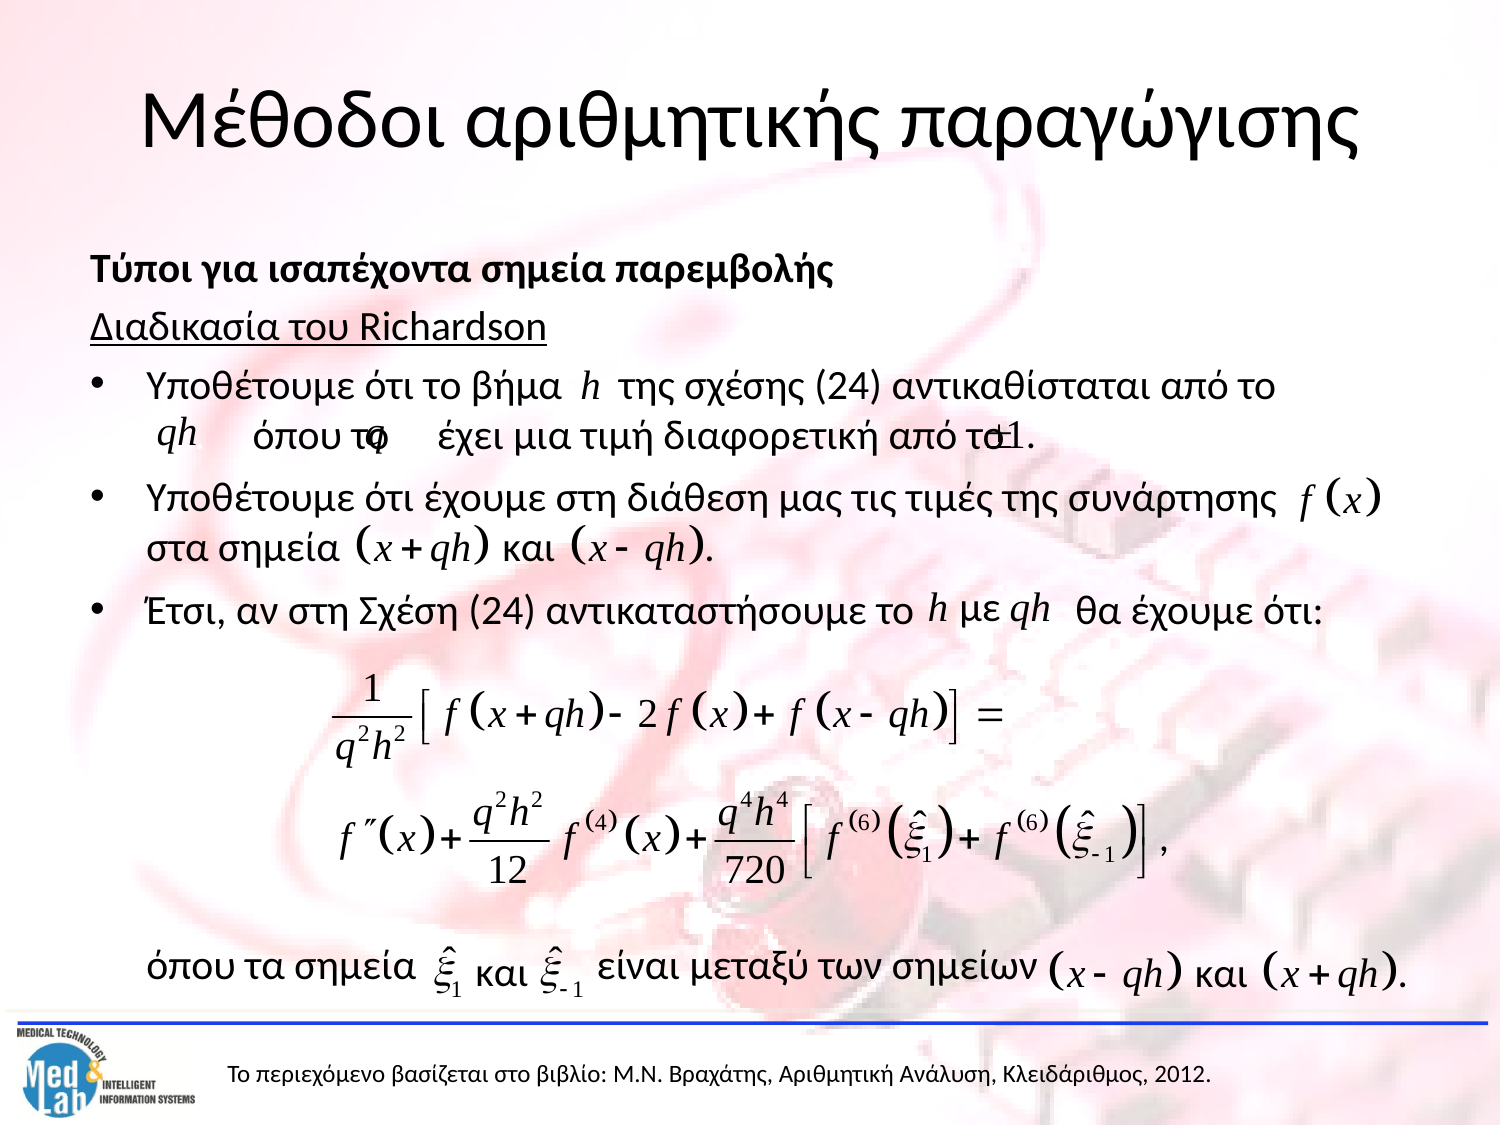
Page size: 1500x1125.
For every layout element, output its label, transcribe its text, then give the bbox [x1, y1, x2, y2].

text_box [1043, 942, 1414, 1012]
picture [17, 1028, 195, 1118]
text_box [921, 583, 1060, 639]
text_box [1285, 468, 1386, 538]
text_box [358, 417, 393, 463]
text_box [573, 361, 609, 411]
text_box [350, 516, 721, 586]
title Μέθοδοι αριθμητικής παραγώγισης [75, 20, 1425, 208]
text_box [325, 660, 1175, 894]
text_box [150, 408, 206, 464]
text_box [427, 938, 589, 1008]
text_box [976, 411, 1042, 456]
list Τύποι για ισαπέχοντα σημεία παρεμβολής Διαδικασία του Richardson Υποθέτουμε ότι το βήμα της σχέσης (24) αντικαθίσταται από το .. όπου το έχει μια τιμή διαφορετική από το Υποθέτουμε ότι έχουμε στη διάθεση μας τις τιμές της συνάρτησης στα σημεία Έτσι, αν στη Σχέση (24) αντικαταστήσουμε το θα έχουμε ότι: όπου τα σημεία είναι μεταξύ των σημείων [75, 233, 1425, 1012]
